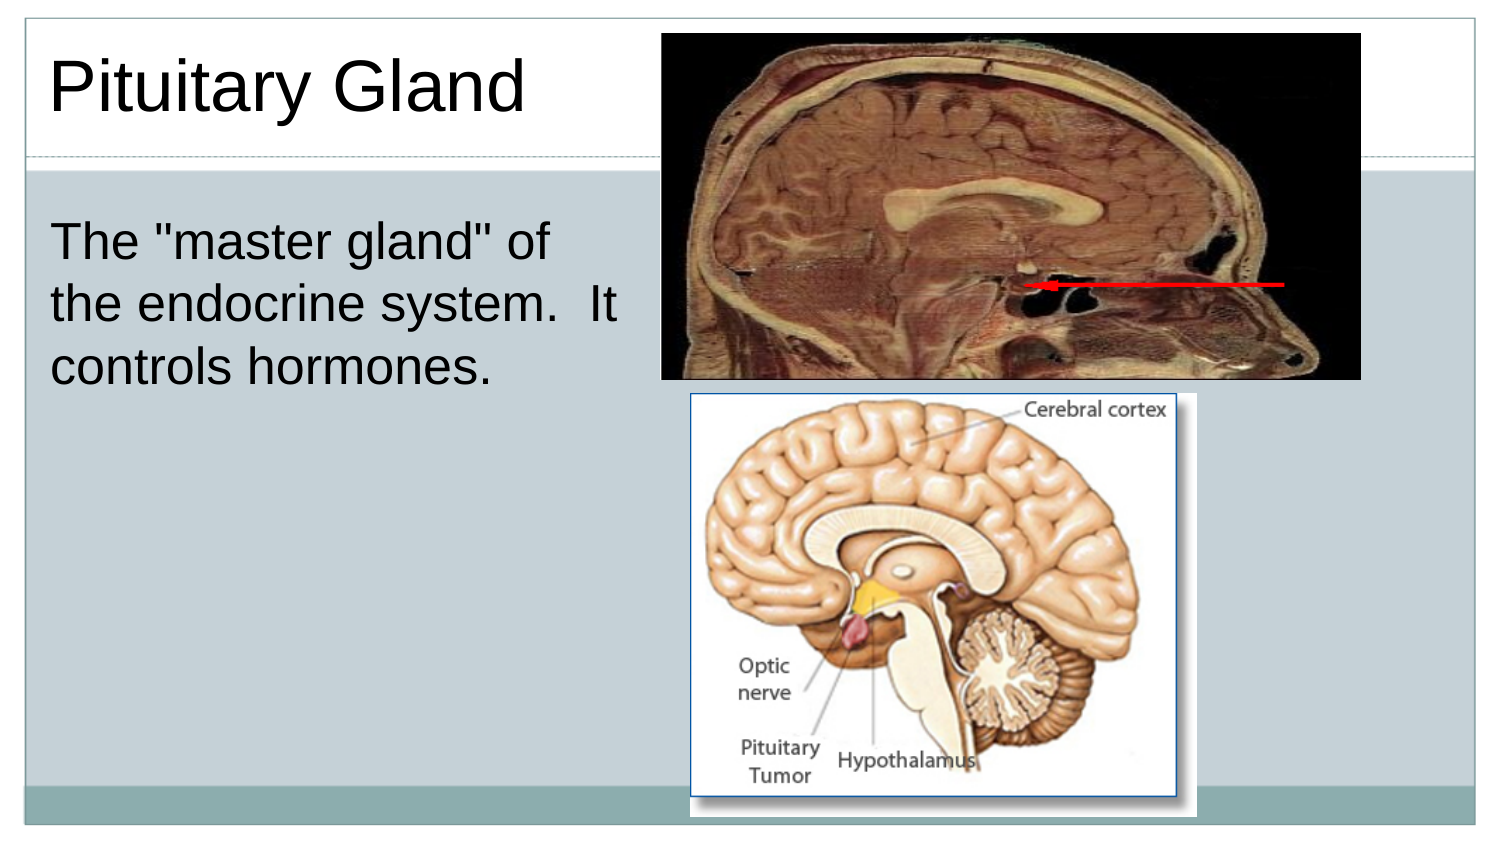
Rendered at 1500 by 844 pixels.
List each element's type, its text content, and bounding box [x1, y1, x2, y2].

list The "master gland" of the endocrine system. It controls hormones. [45, 201, 624, 435]
title Pituitary Gland [43, 33, 589, 124]
picture [0, 0, 1500, 844]
